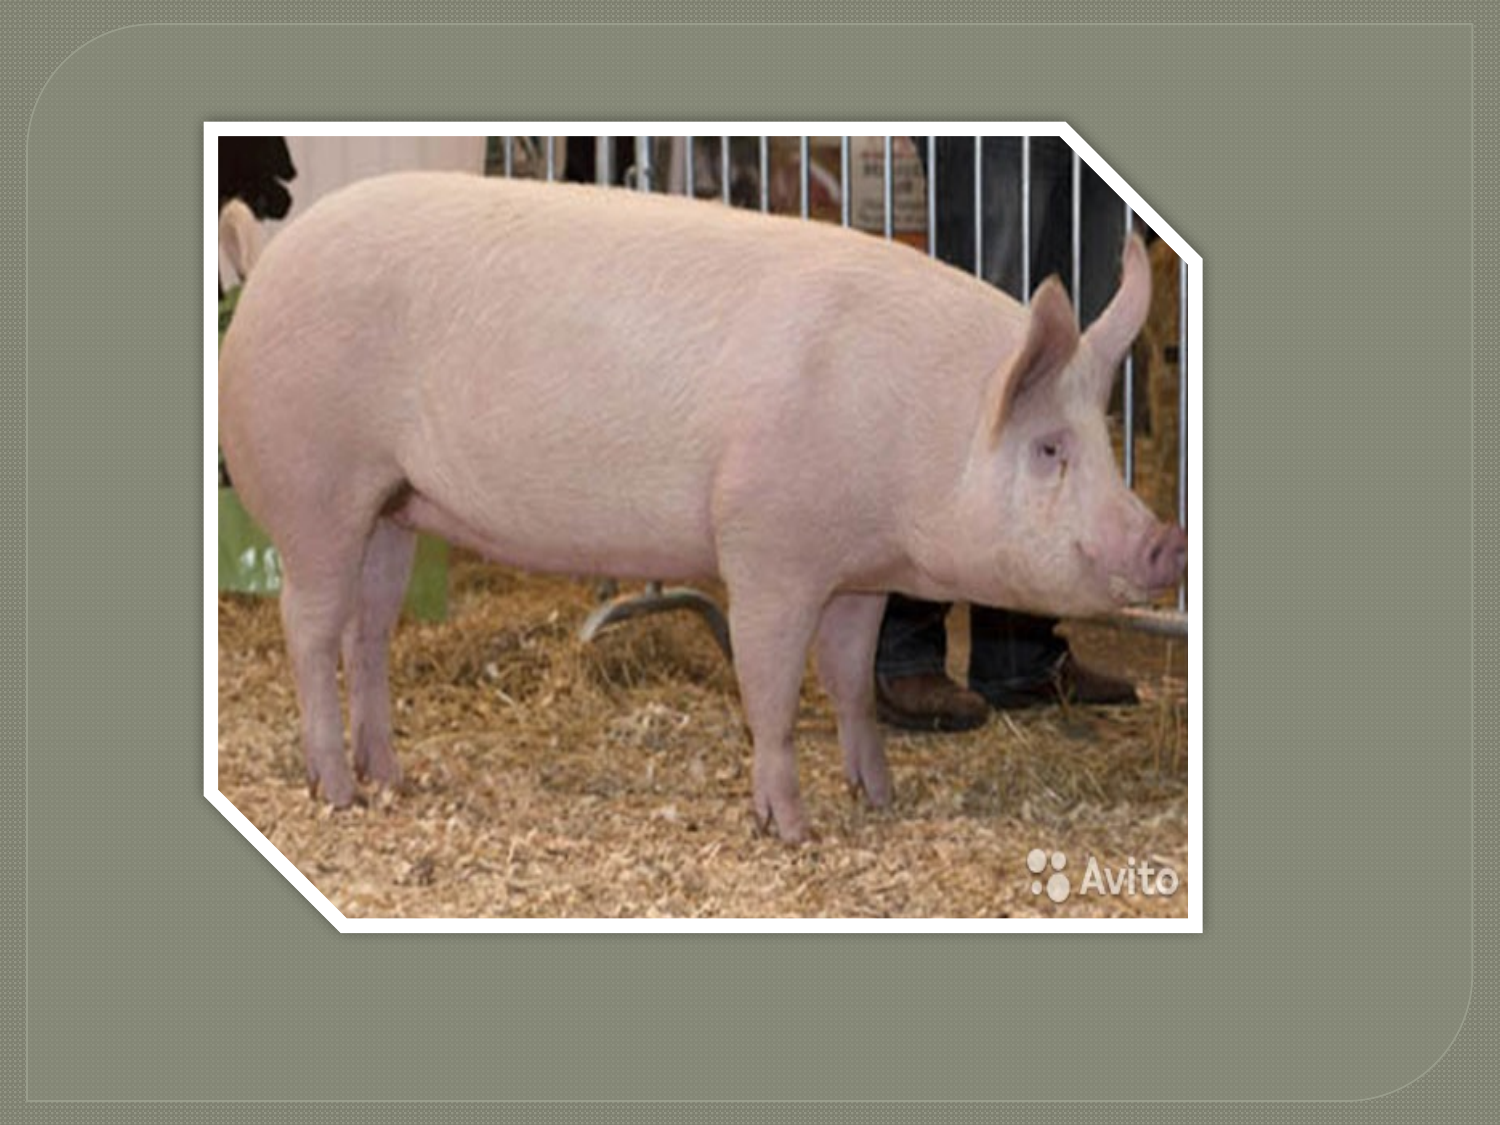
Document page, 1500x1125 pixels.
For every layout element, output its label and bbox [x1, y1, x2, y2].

picture [210, 128, 1196, 926]
